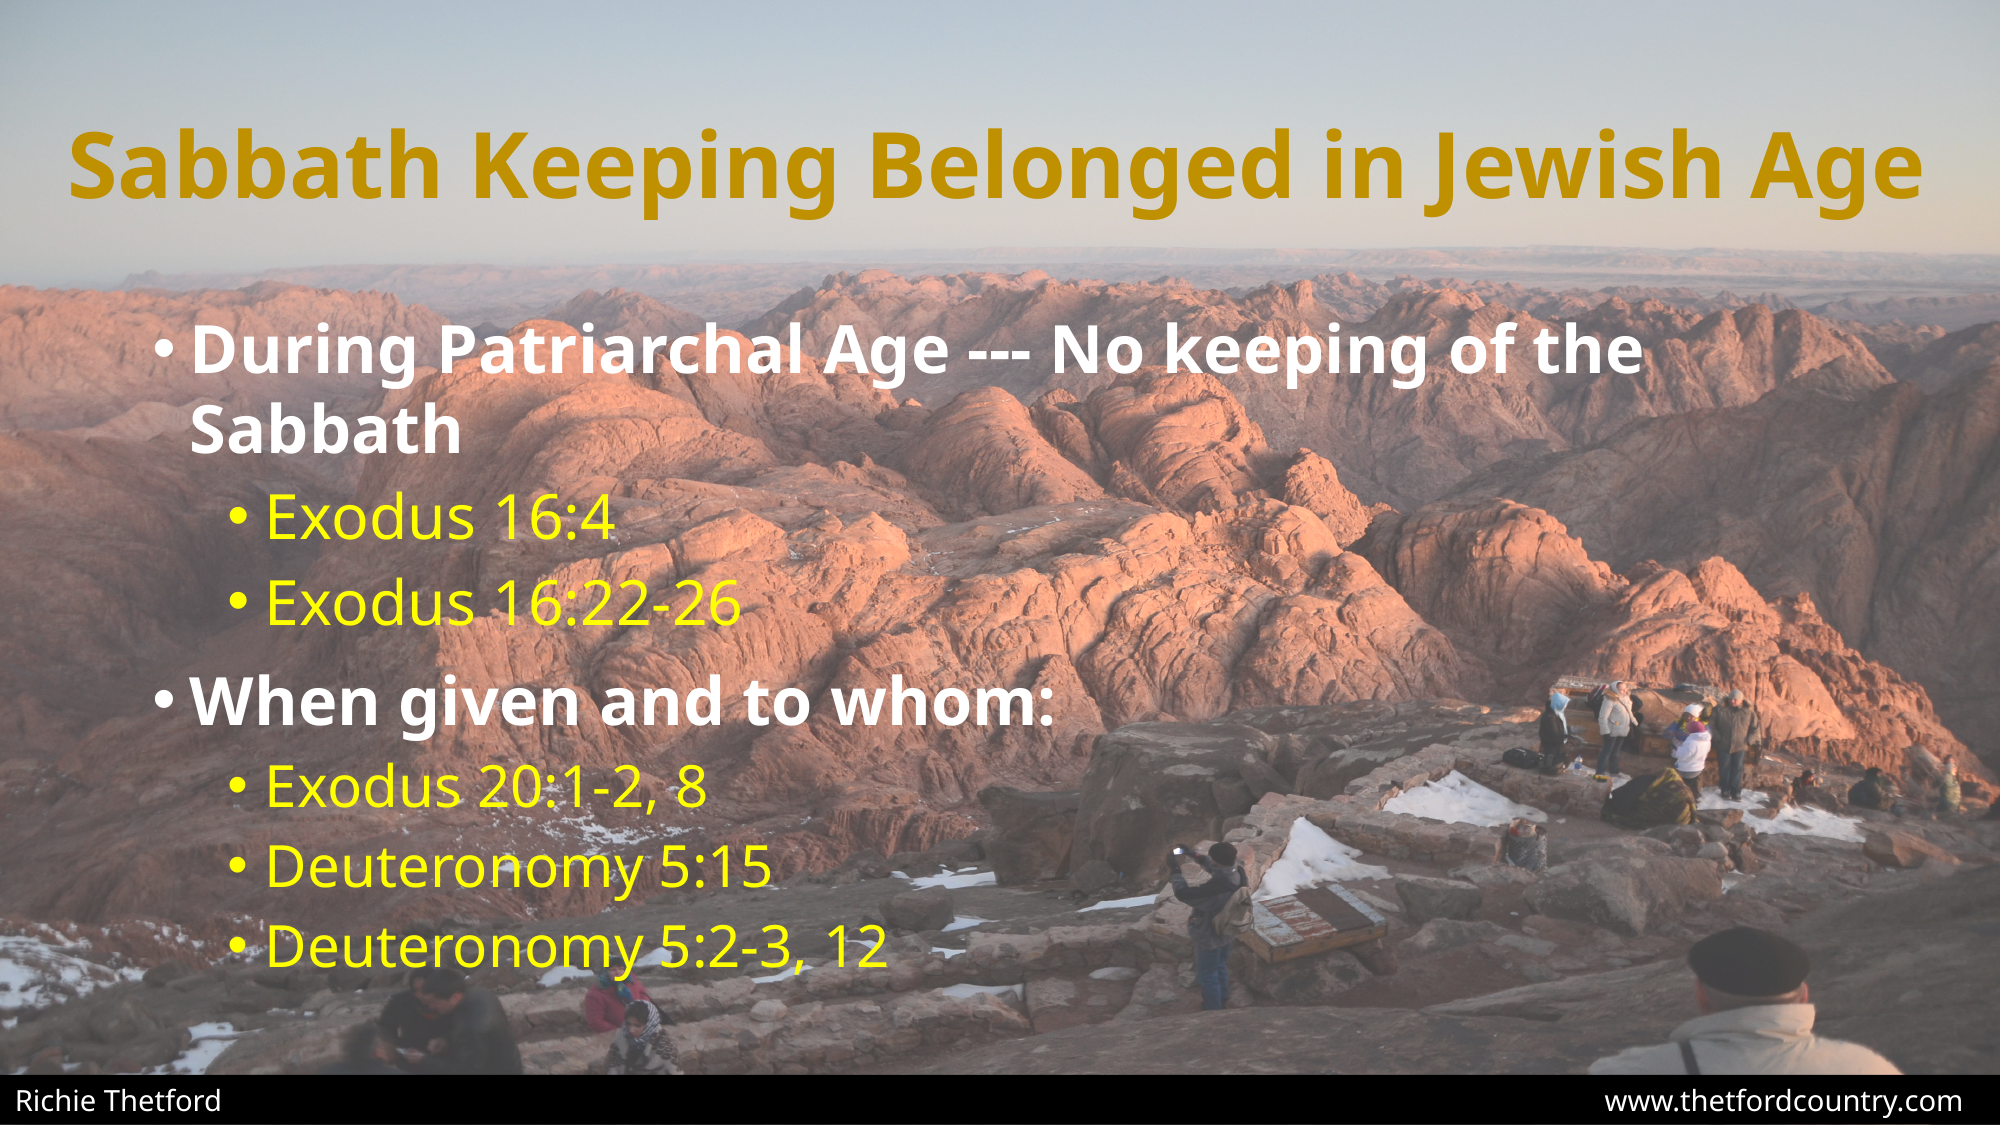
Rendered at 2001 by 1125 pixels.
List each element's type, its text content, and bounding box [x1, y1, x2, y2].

list During Patriarchal Age --- No keeping of the Sabbath Exodus 16:4 Exodus 16:22-26 When given and to whom: Exodus 20:1-2, 8 Deuteronomy 5:15 Deuteronomy 5:2-3, 12 [137, 299, 1948, 1014]
title Sabbath Keeping Belonged in Jewish Age [52, 59, 1948, 278]
text_box Richie Thetford www.thetfordcountry.com [0, 1074, 2000, 1125]
